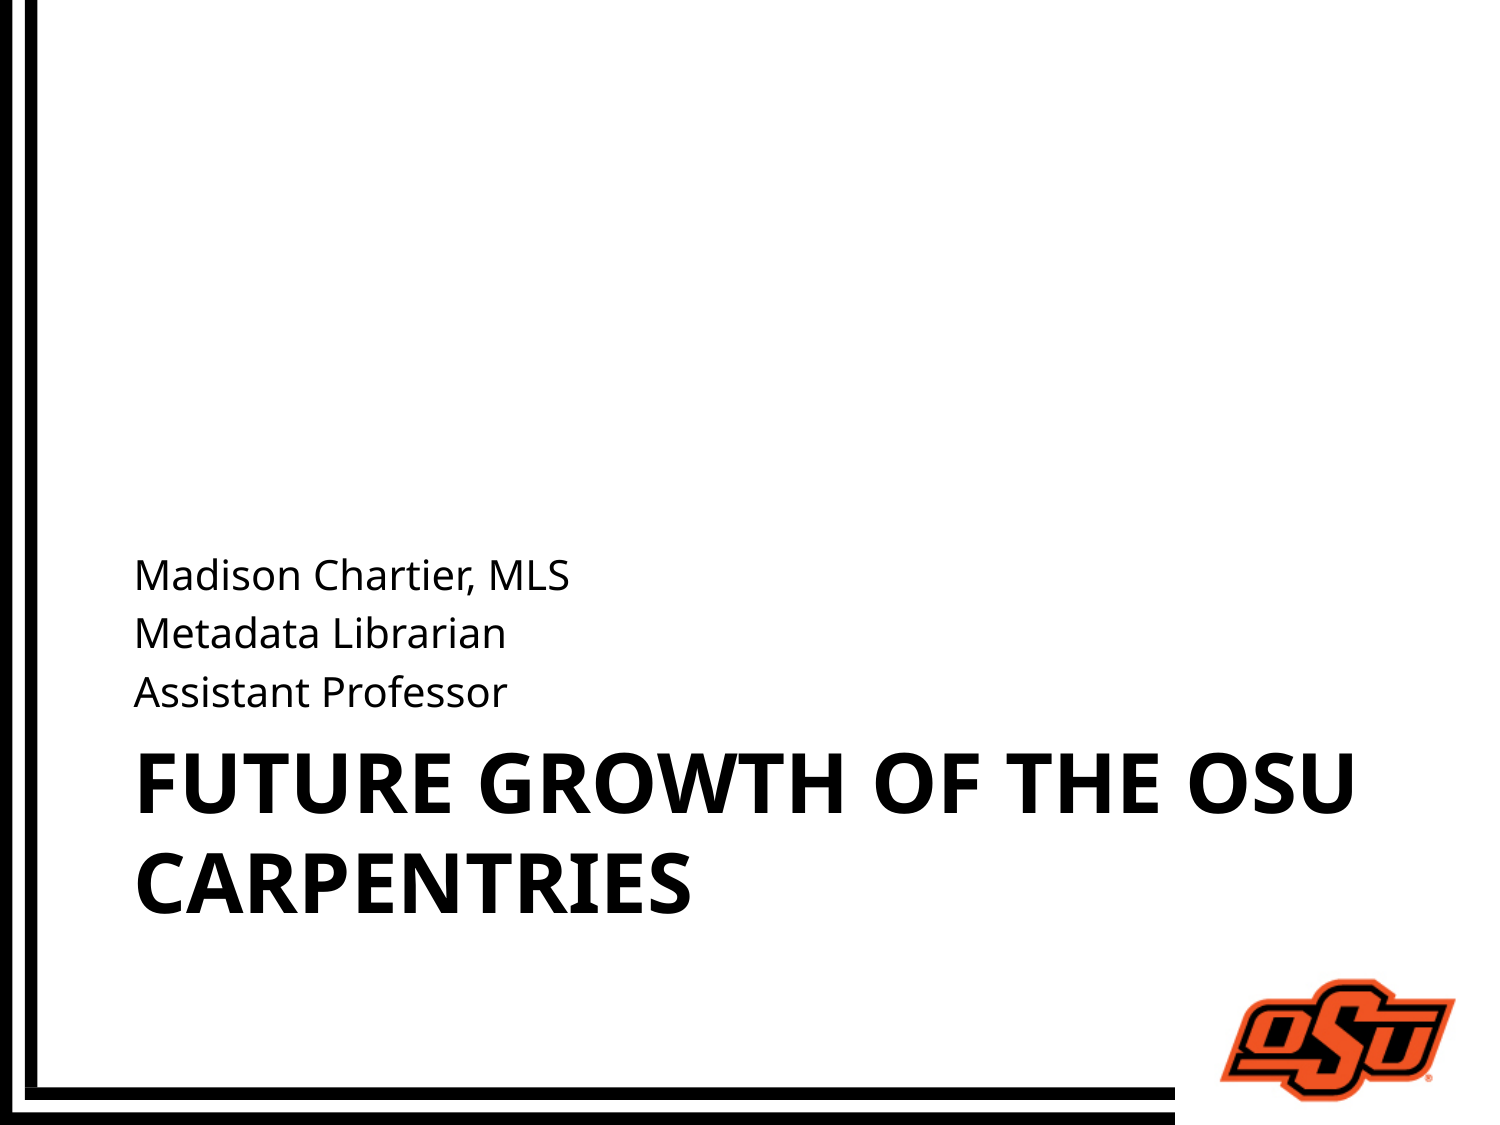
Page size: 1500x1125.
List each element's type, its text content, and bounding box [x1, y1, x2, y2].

list Madison Chartier, MLS Metadata Librarian Assistant Professor [118, 476, 1394, 723]
title future Growth of the OSU Carpentries [118, 723, 1394, 947]
picture [1182, 962, 1495, 1113]
